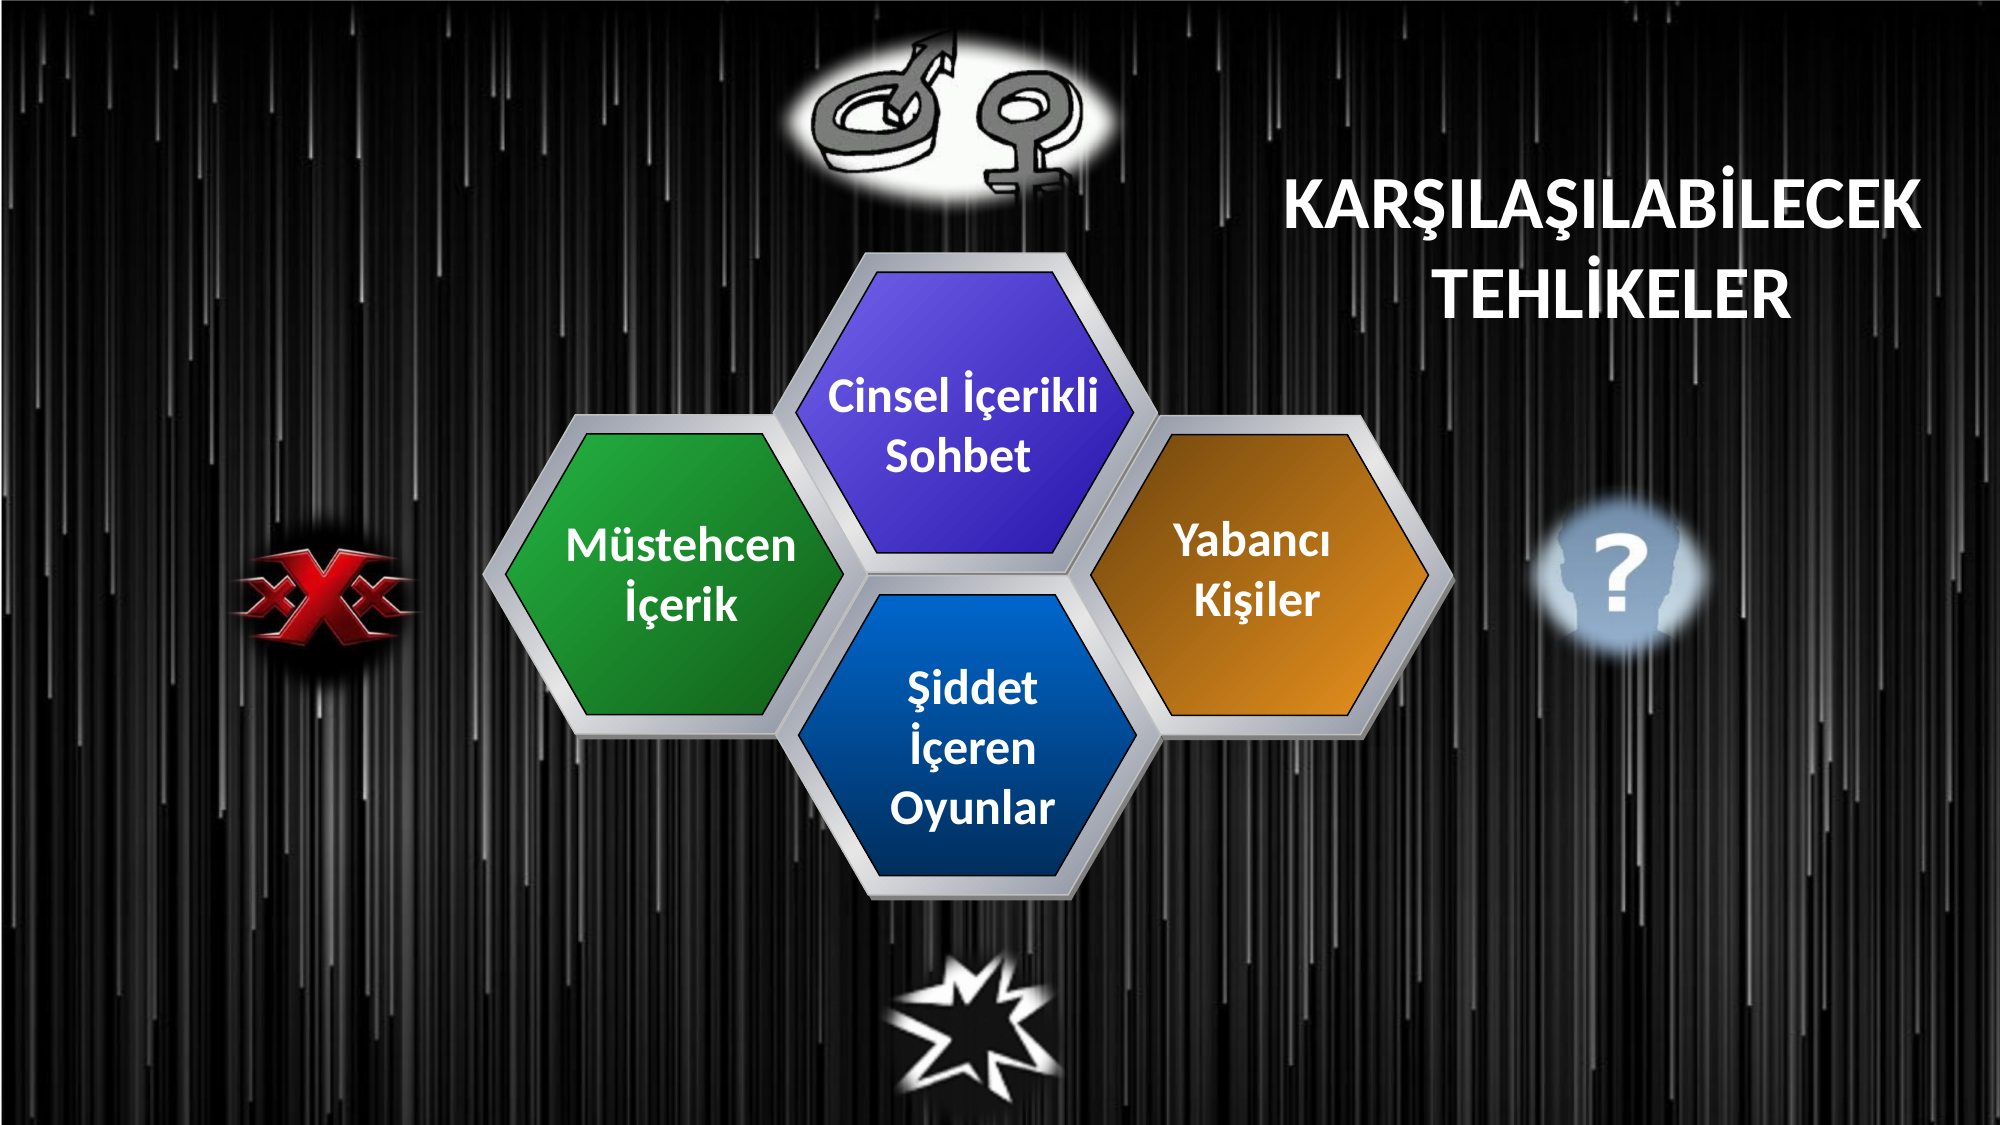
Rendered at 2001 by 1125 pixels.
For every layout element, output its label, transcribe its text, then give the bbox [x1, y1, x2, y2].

text_box KARŞILAŞILABİLECEK TEHLİKELER [1564, 145, 2000, 341]
picture [3, 0, 2000, 1125]
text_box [483, 253, 1456, 901]
